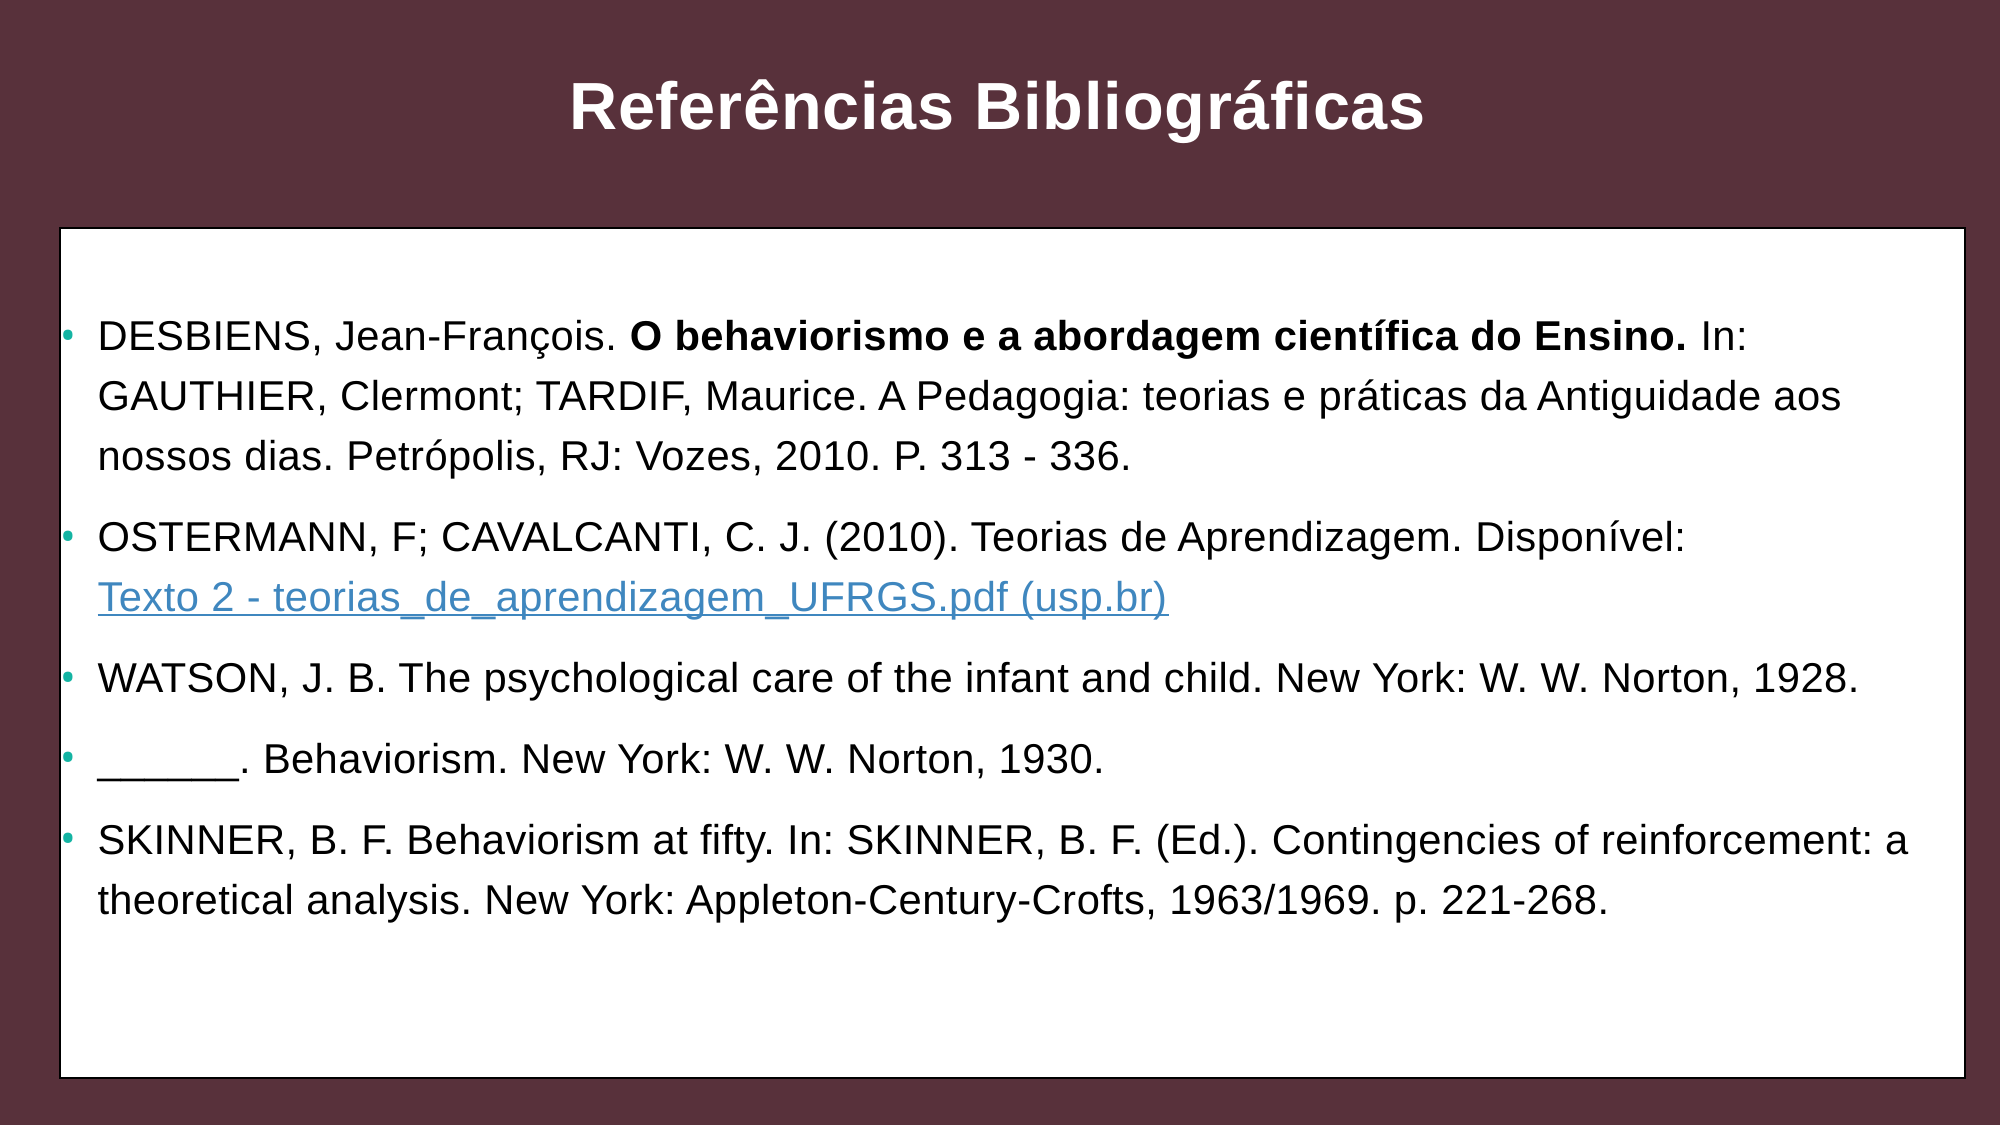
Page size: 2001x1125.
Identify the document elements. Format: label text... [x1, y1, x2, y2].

title Referências Bibliográficas [118, 63, 1878, 155]
list DESBIENS, Jean-François. O behaviorismo e a abordagem científica do Ensino. In: GAUTHIER, Clermont; TARDIF, Maurice. A Pedagogia: teorias e práticas da Antiguidade aos nossos dias. Petrópolis, RJ: Vozes, 2010. P. 313 - 336. OSTERMANN, F; CAVALCANTI, C. J. (2010). Teorias de Aprendizagem. Disponível: Texto 2 - teorias_de_aprendizagem_UFRGS.pdf (usp.br) WATSON, J. B. The psychological care of the infant and child. New York: W. W. Norton, 1928. ______. Behaviorism. New York: W. W. Norton, 1930. SKINNER, B. F. Behaviorism at fifty. In: SKINNER, B. F. (Ed.). Contingencies of reinforcement: a theoretical analysis. New York: Appleton-Century-Crofts, 1963/1969. p. 221-268. [59, 227, 1966, 1079]
